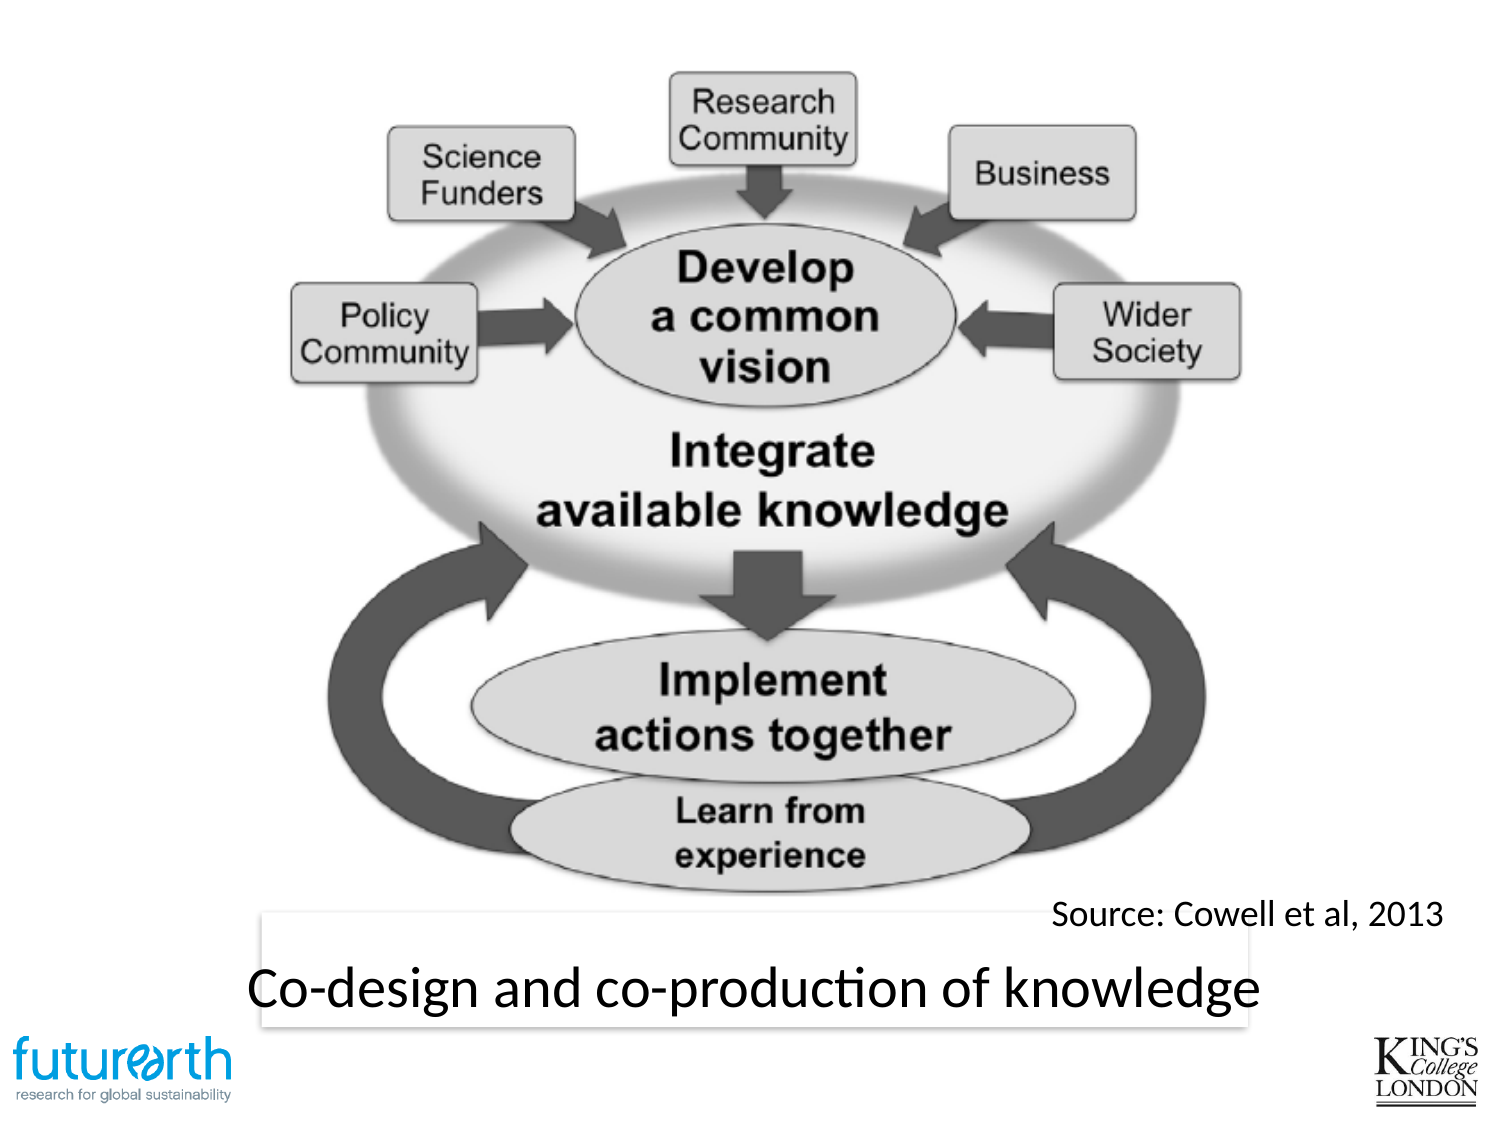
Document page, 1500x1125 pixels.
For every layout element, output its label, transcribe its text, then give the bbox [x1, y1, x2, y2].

text_box Source: Cowell et al, 2013 [1284, 881, 1460, 941]
picture [1374, 1037, 1478, 1107]
picture [9, 43, 1280, 1106]
